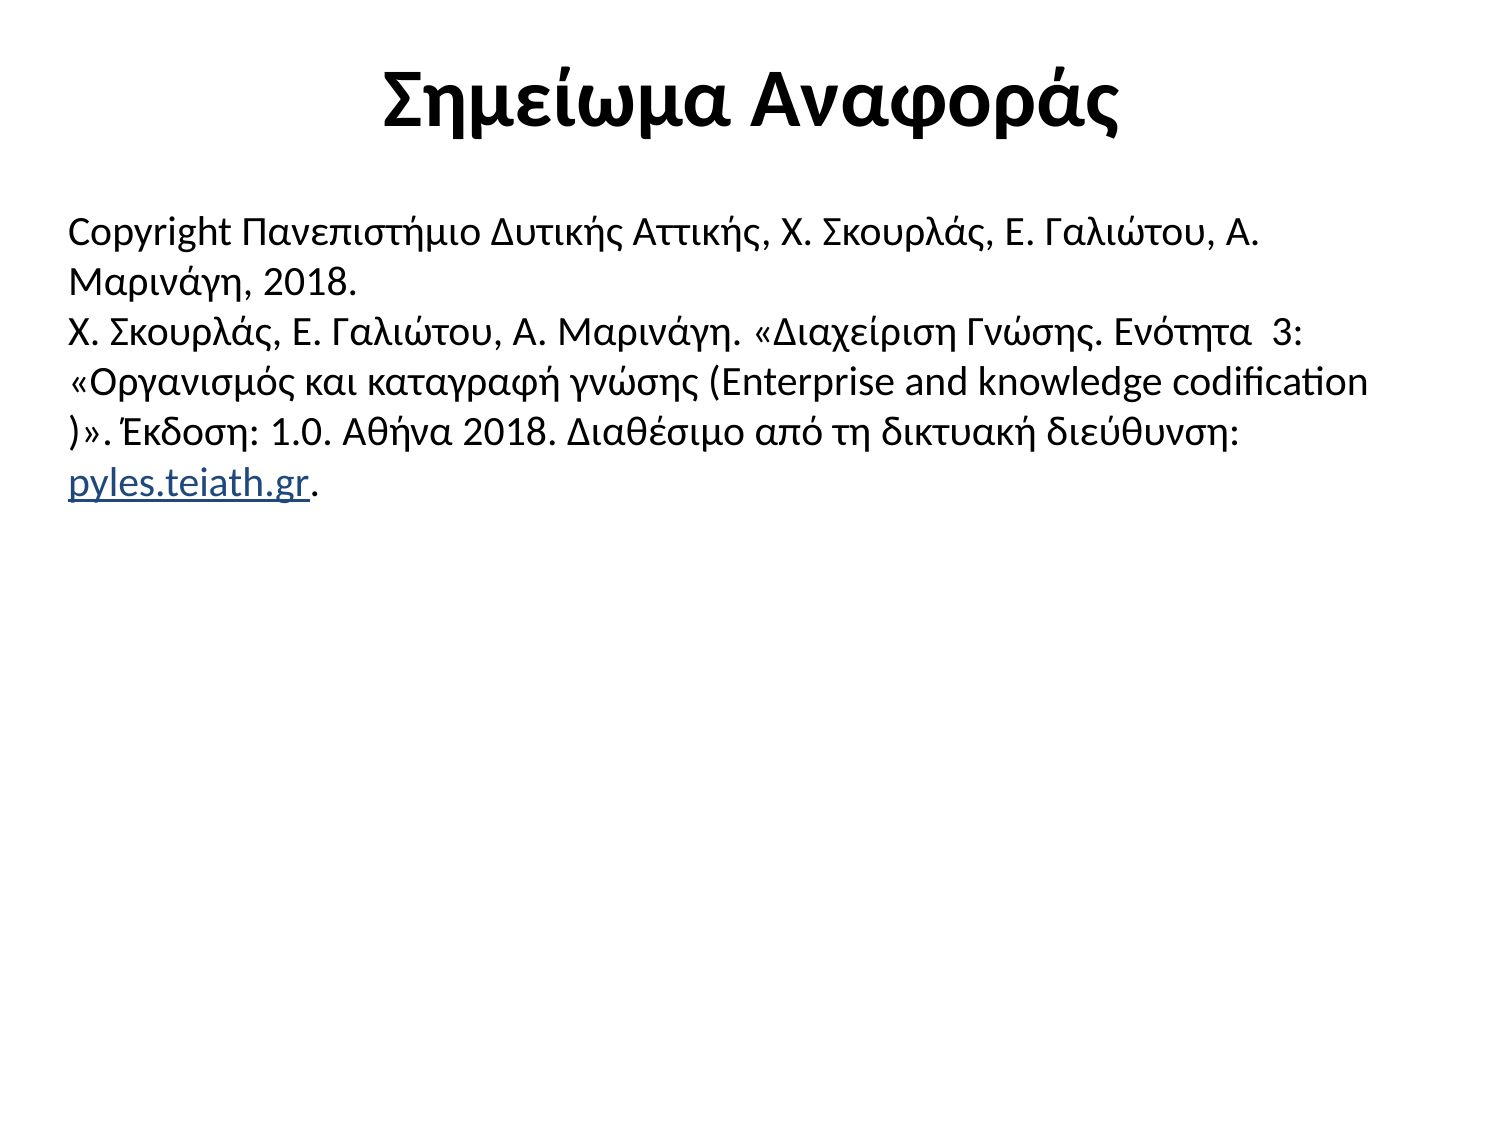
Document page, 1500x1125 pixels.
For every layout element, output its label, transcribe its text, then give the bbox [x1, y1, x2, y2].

list Copyright Πανεπιστήμιο Δυτικής Αττικής, Χ. Σκουρλάς, Ε. Γαλιώτου, Α. Μαρινάγη, 2018. Χ. Σκουρλάς, Ε. Γαλιώτου, Α. Μαρινάγη. «Διαχείριση Γνώσης. Ενότητα 3: «Οργανισμός και καταγραφή γνώσης (Enterprise and knowledge codification )». Έκδοση: 1.0. Αθήνα 2018. Διαθέσιμο από τη δικτυακή διεύθυνση: pyles.teiath.gr. [53, 196, 1459, 1024]
title Σημείωμα Αναφοράς [76, 19, 1427, 169]
